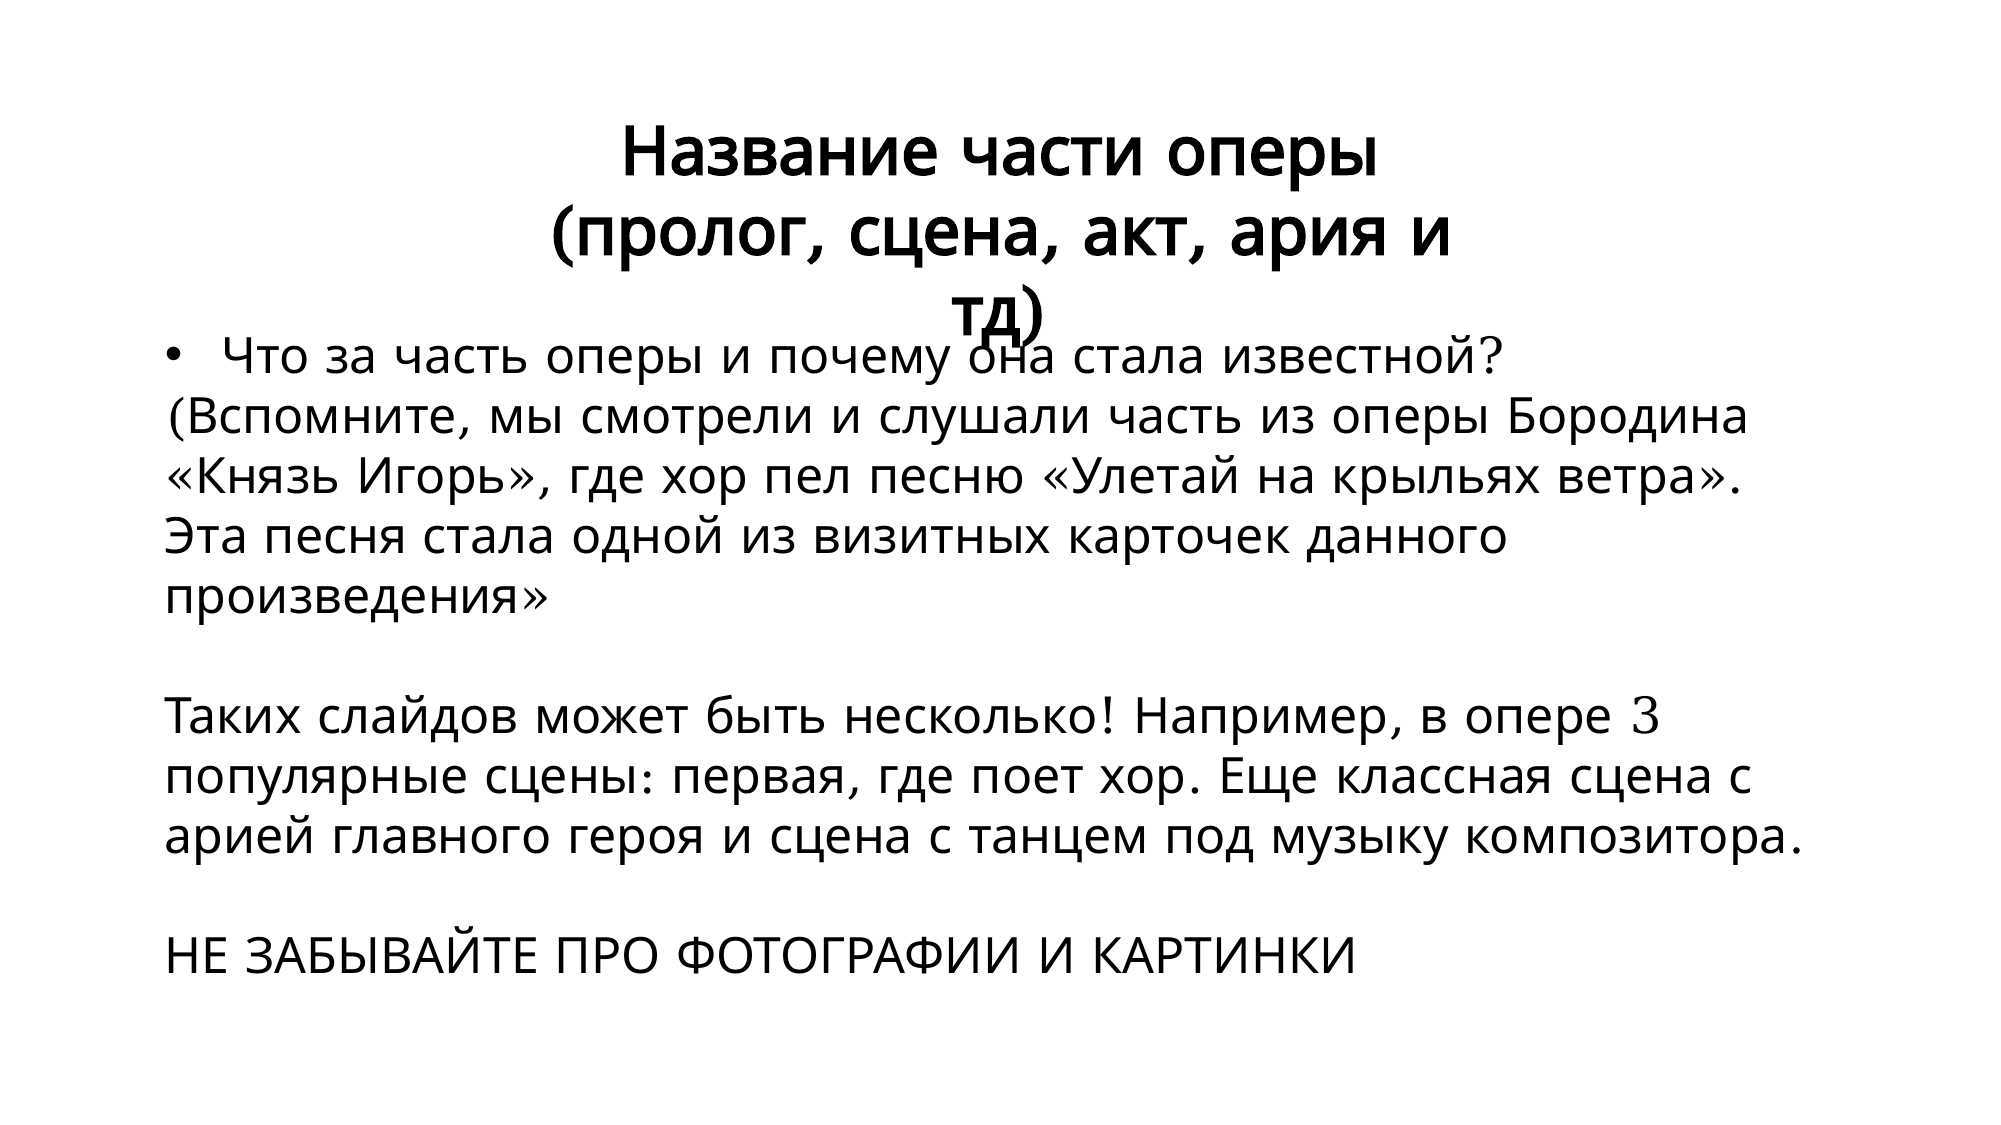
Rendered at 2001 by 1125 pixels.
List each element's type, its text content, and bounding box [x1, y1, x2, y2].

text_box Название части оперы (пролог, сцена, акт, ария и тд) [480, 100, 1520, 315]
text_box Что за часть оперы и почему она стала известной? (Вспомните, мы смотрели и слушали часть из оперы Бородина «Князь Игорь», где хор пел песню «Улетай на крыльях ветра». Эта песня стала одной из визитных карточек данного произведения» Таких слайдов может быть несколько! Например, в опере 3 популярные сцены: первая, где поет хор. Еще классная сцена с арией главного героя и сцена с танцем под музыку композитора. НЕ ЗАБЫВАЙТЕ ПРО ФОТОГРАФИИ И КАРТИНКИ [150, 315, 1850, 1111]
